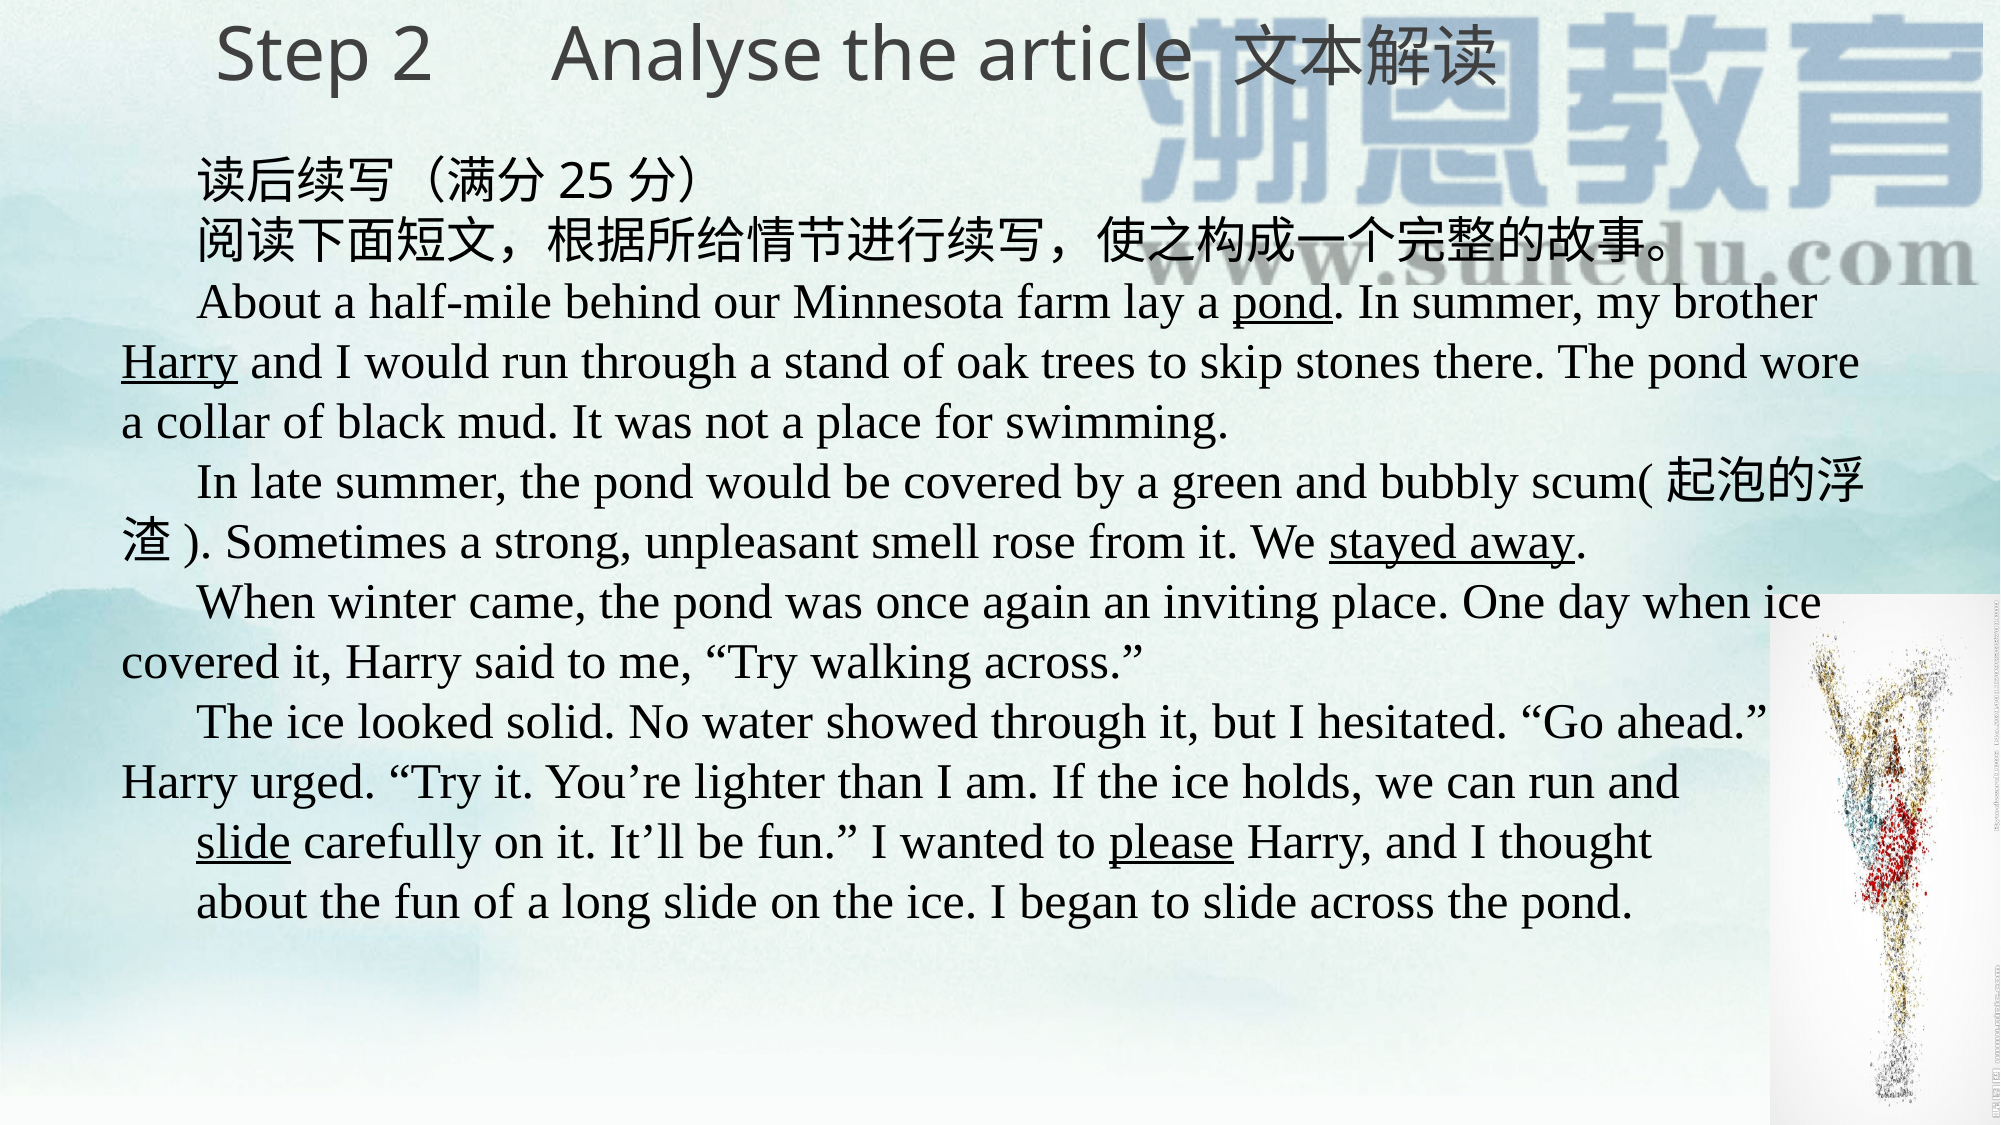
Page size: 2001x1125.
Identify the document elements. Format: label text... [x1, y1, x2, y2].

text_box 读后续写（满分25分） 阅读下面短文，根据所给情节进行续写，使之构成一个完整的故事。 About a half-mile behind our Minnesota farm lay a pond. In summer, my brother Harry and I would run through a stand of oak trees to skip stones there. The pond wore a collar of black mud. It was not a place for swimming. In late summer, the pond would be covered by a green and bubbly scum(起泡的浮渣). Sometimes a strong, unpleasant smell rose from it. We stayed away. When winter came, the pond was once again an inviting place. One day when ice covered it, Harry said to me, “Try walking across.” The ice looked solid. No water showed through it, but I hesitated. “Go ahead.” Harry urged. “Try it. You’re lighter than I am. If the ice holds, we can run and slide carefully on it. It’ll be fun.” I wanted to please Harry, and I thought about the fun of a long slide on the ice. I began to slide across the pond. [106, 140, 1893, 936]
text_box Step 2 Analyse the article 文本解读 [133, 25, 1581, 103]
picture [0, 0, 2001, 1125]
